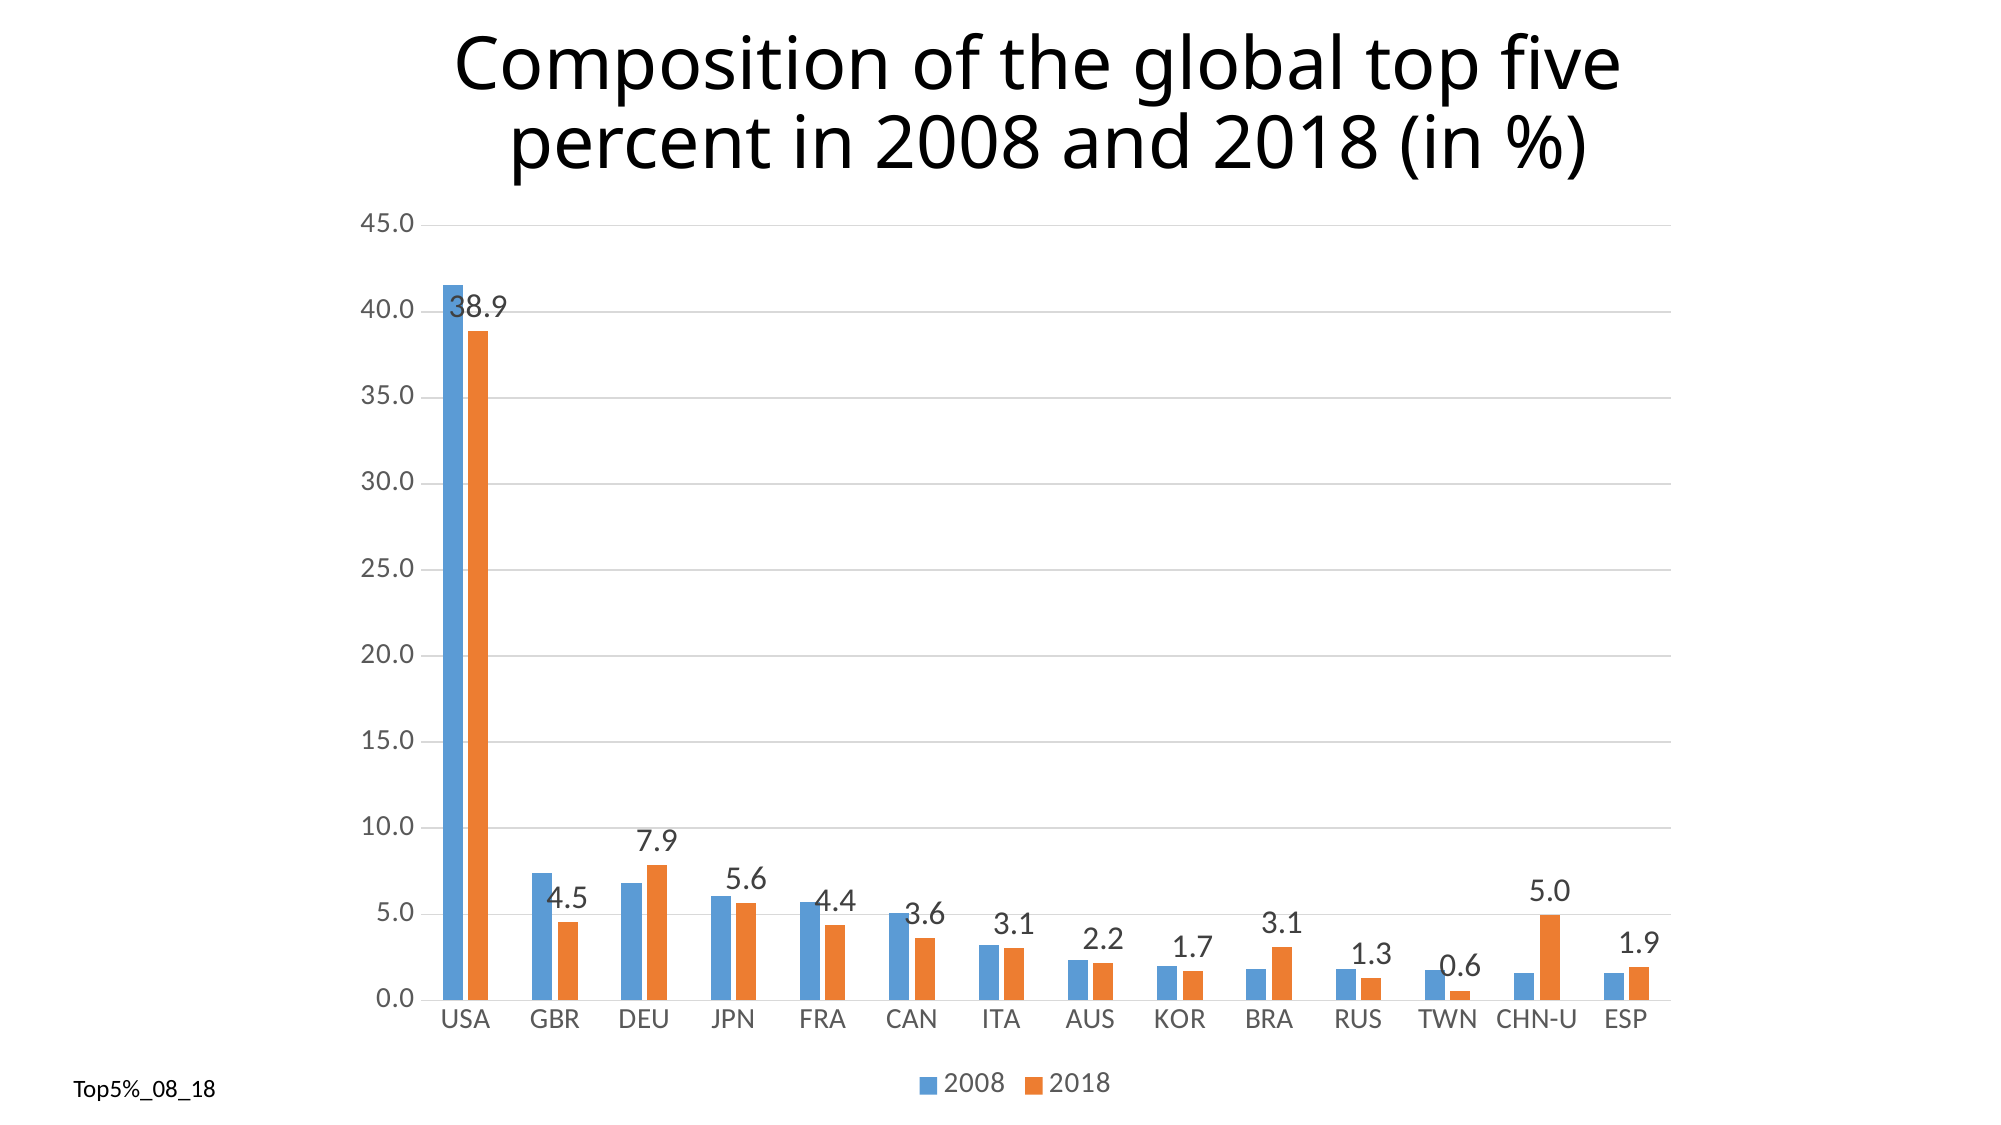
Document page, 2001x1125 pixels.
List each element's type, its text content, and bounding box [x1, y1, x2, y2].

title Composition of the global top five percent in 2008 and 2018 (in %) [217, 18, 1879, 193]
text_box Top5%_08_18 [58, 1065, 497, 1110]
chart [332, 192, 1699, 1107]
